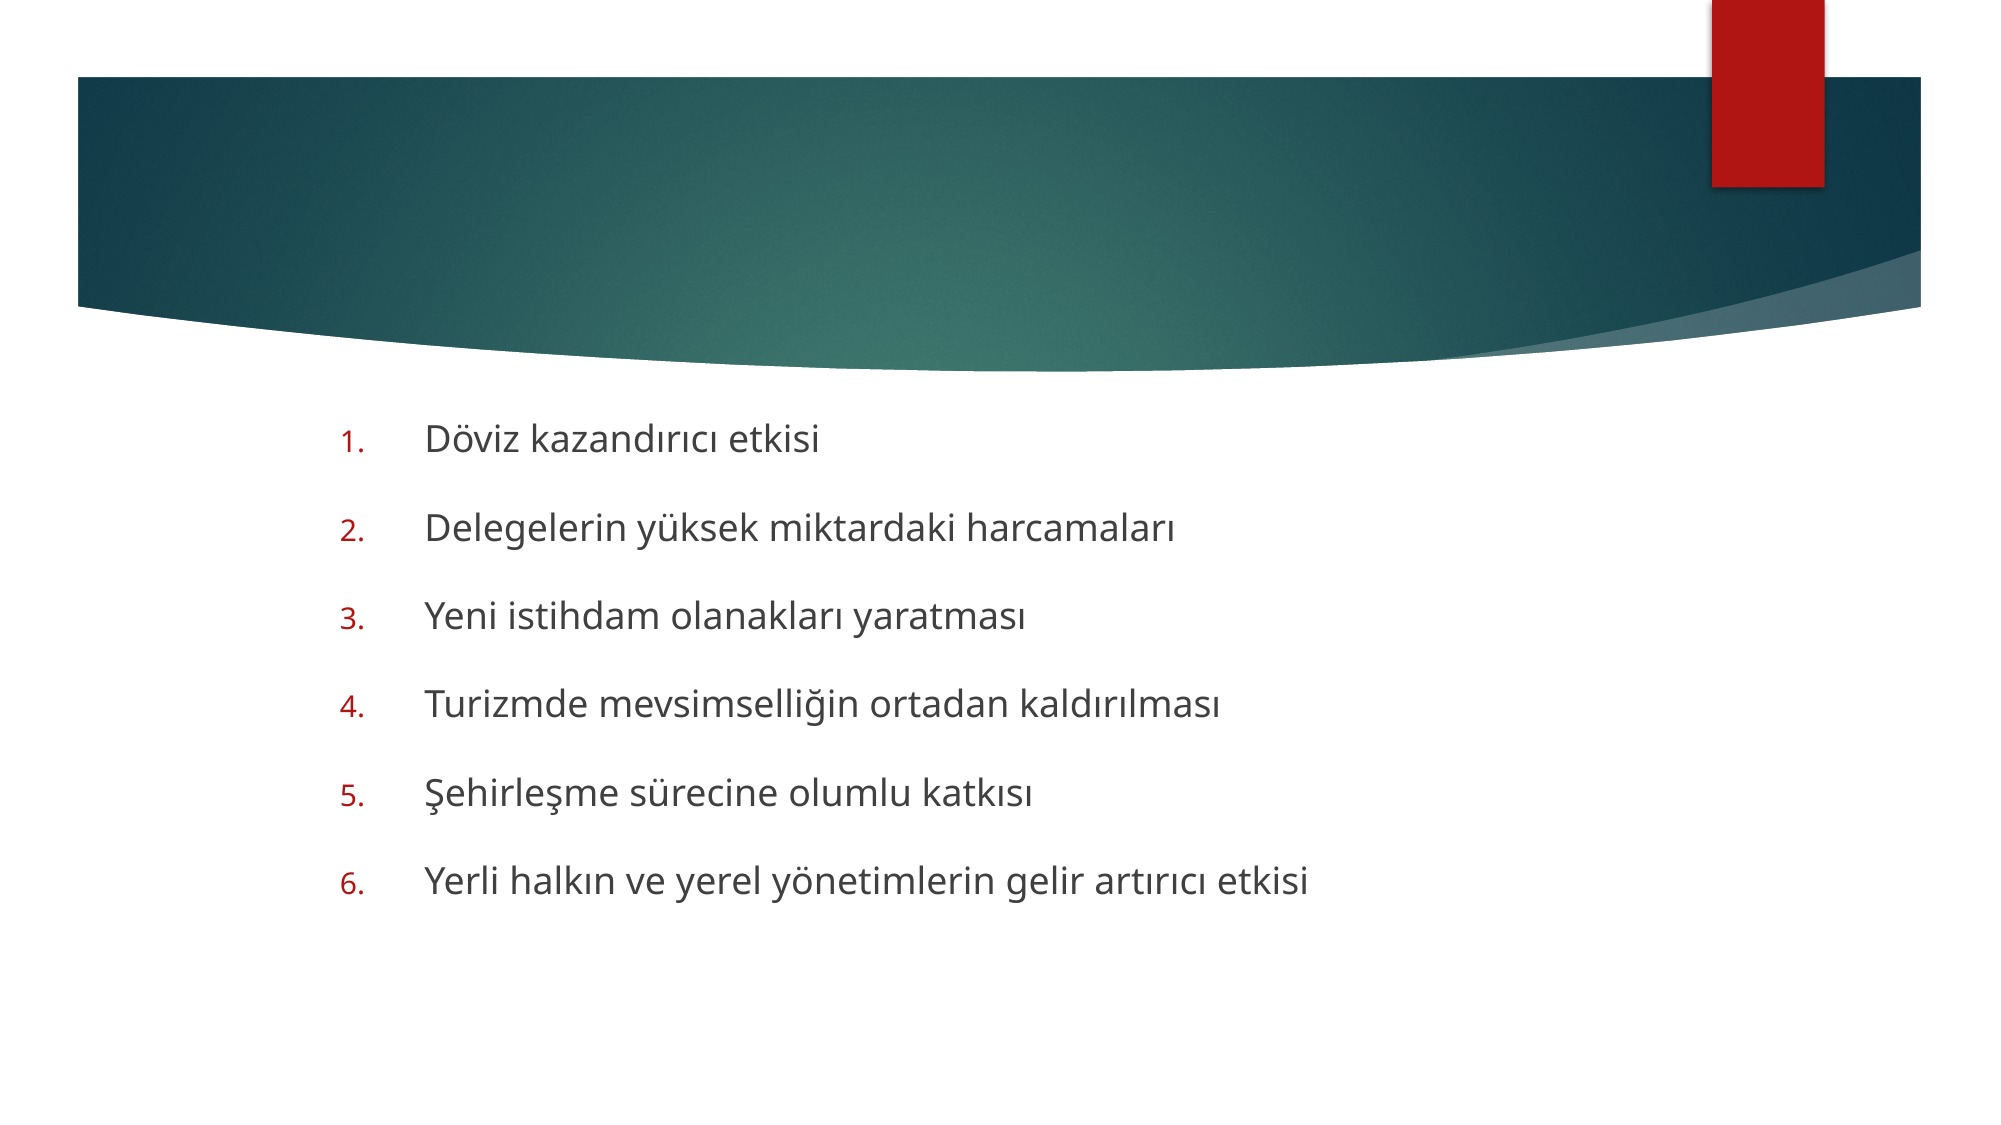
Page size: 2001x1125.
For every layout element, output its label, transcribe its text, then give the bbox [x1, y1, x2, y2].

list Döviz kazandırıcı etkisi Delegelerin yüksek miktardaki harcamaları Yeni istihdam olanakları yaratması Turizmde mevsimselliğin ortadan kaldırılması Şehirleşme sürecine olumlu katkısı Yerli halkın ve yerel yönetimlerin gelir artırıcı etkisi [324, 385, 1675, 1005]
